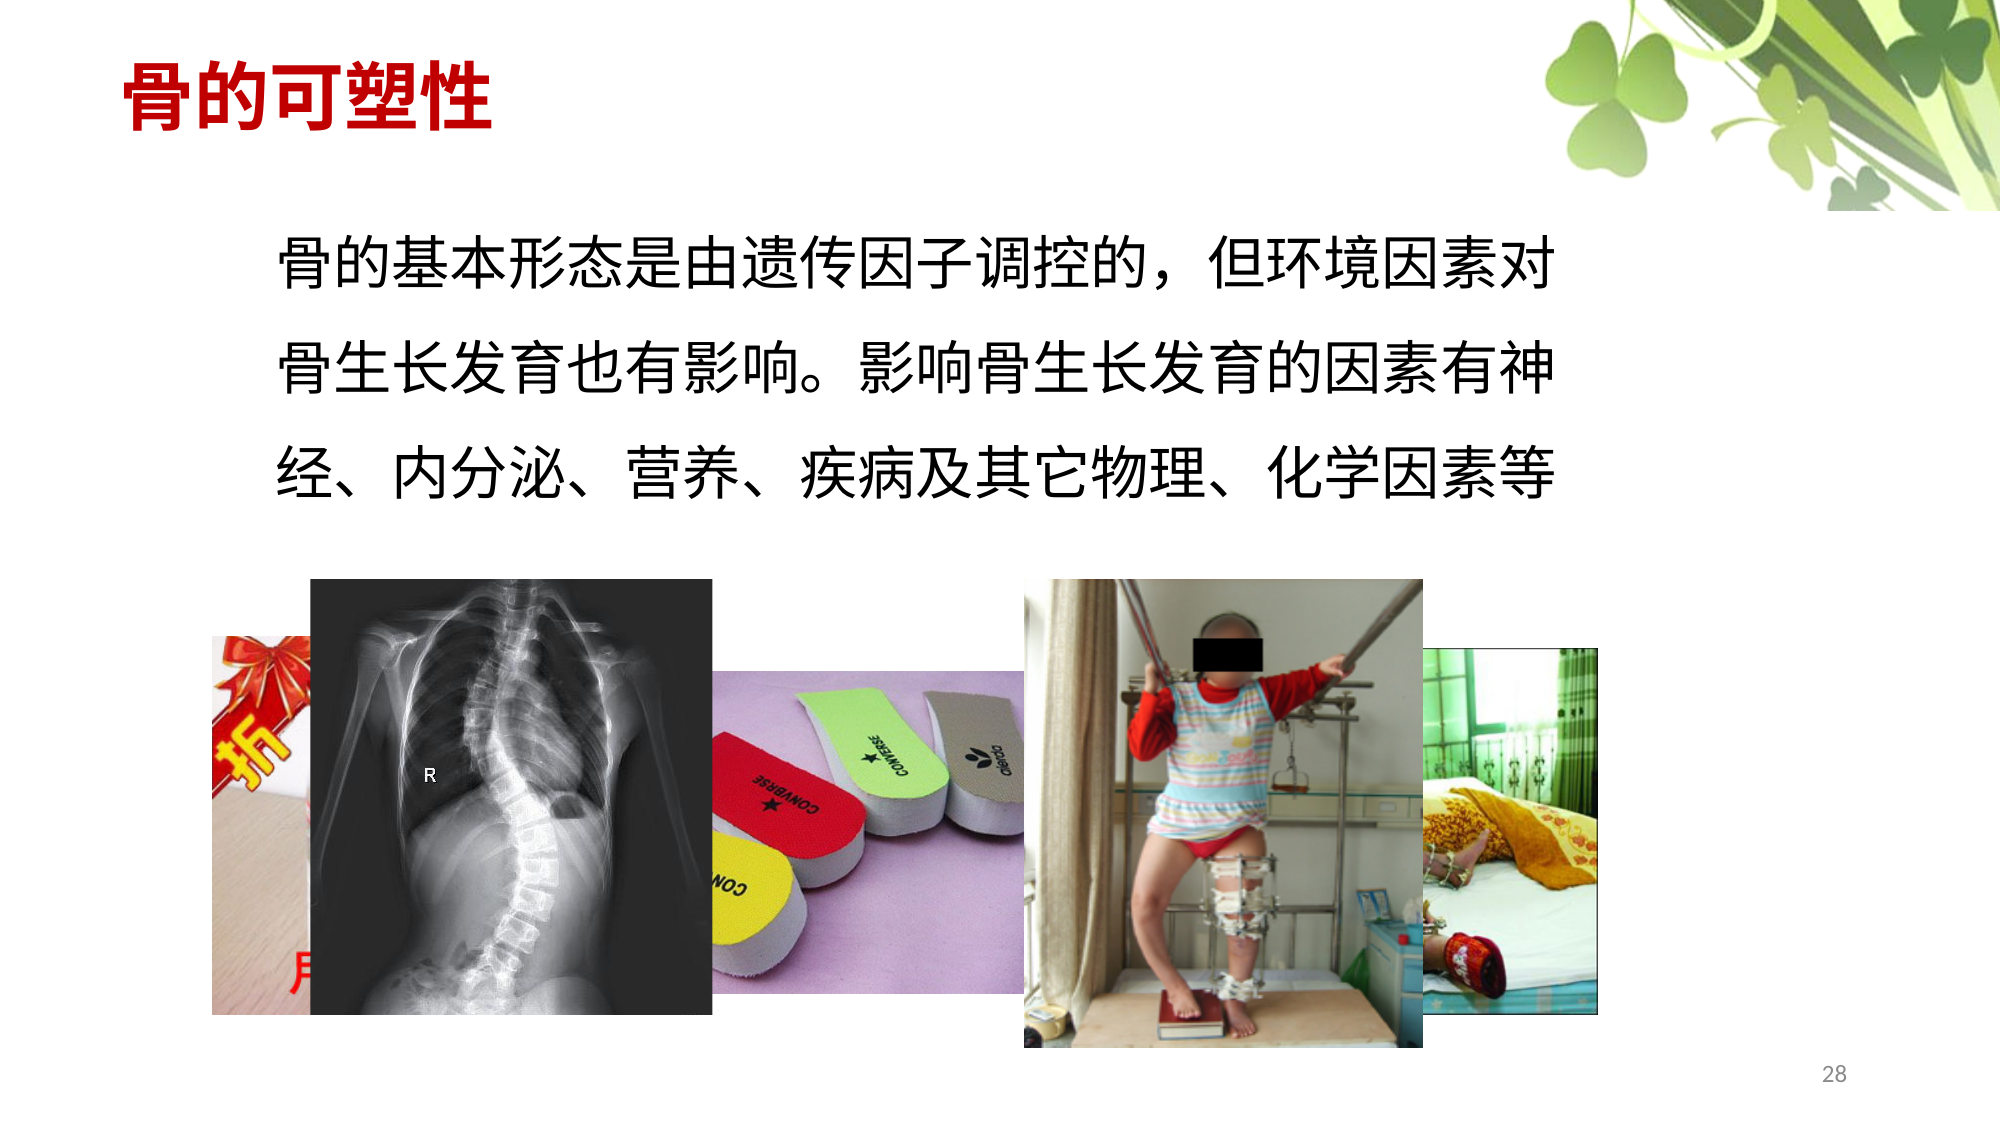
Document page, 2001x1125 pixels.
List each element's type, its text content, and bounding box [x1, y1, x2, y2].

slide_number 30 [510, 79, 2000, 101]
text_box 骨的可塑性 [104, 41, 510, 147]
text_box 下颌支： 冠突（前） 髁突（后） 下颌孔（内行下牙槽神经，通颏孔） 下颌角（支与体相接处） [500, 130, 2000, 152]
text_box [1423, 636, 1598, 1015]
slide_number 22 [510, 53, 2000, 75]
text_box [510, 104, 2000, 126]
slide_number 28 [1412, 1042, 1863, 1103]
text_box [500, 155, 2000, 178]
text_box 小转子 [500, 0, 2000, 49]
text_box 枕骨大孔 [500, 180, 2000, 204]
text_box 骨的基本形态是由遗传因子调控的，但环境因素对骨生长发育也有影响。影响骨生长发育的因素有神经、内分泌、营养、疾病及其它物理、化学因素等 [260, 183, 1613, 514]
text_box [212, 636, 310, 1015]
text_box 颈静脉孔 [1613, 206, 2000, 211]
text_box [310, 579, 1423, 1048]
